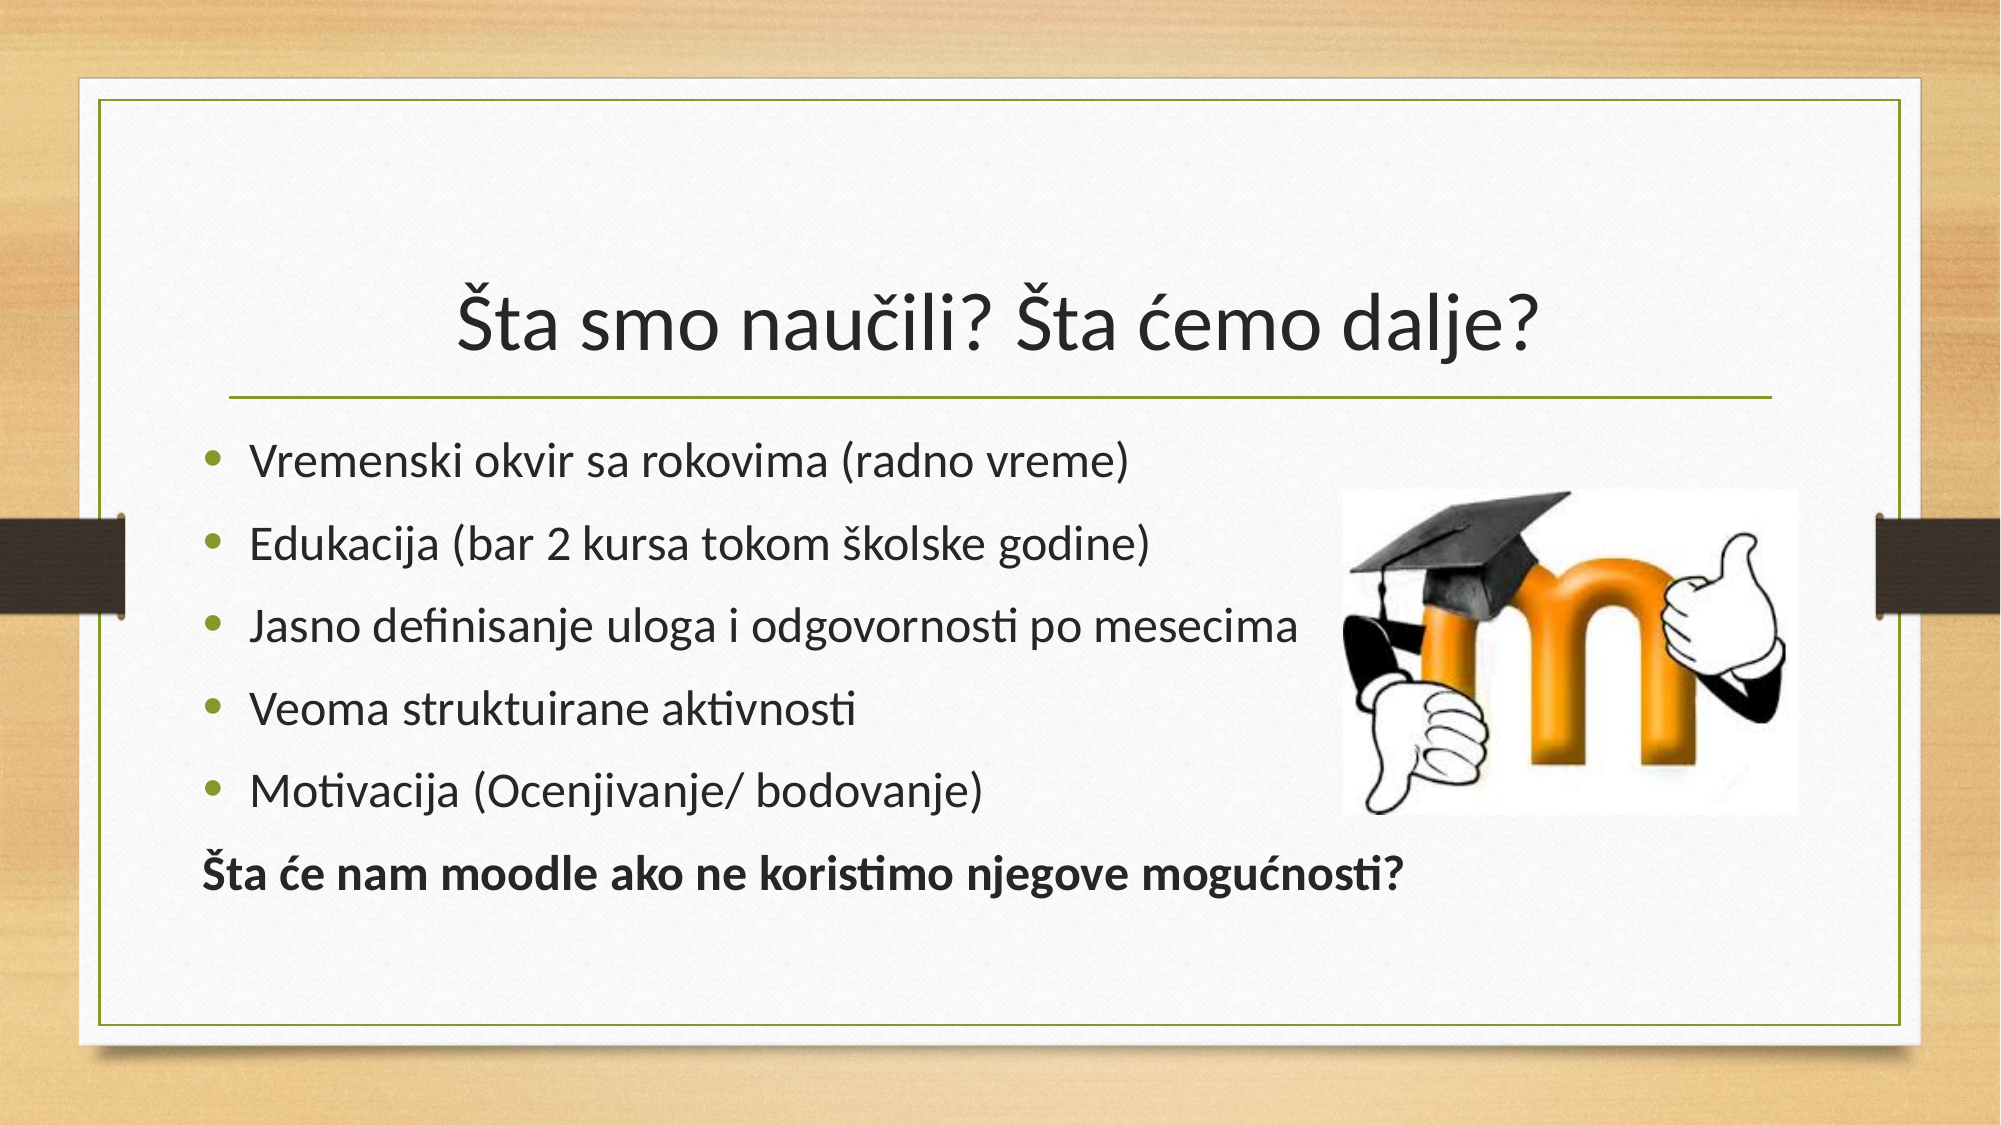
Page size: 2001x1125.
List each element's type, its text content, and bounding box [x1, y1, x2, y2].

list Vremenski okvir sa rokovima (radno vreme) Edukacija (bar 2 kursa tokom školske godine) Jasno definisanje uloga i odgovornosti po mesecima Veoma struktuirane aktivnosti Motivacija (Ocenjivanje/ bodovanje) Šta će nam moodle ako ne koristimo njegove mogućnosti? [187, 420, 1425, 963]
picture [0, 0, 2001, 1125]
title Šta smo naučili? Šta ćemo dalje? [212, 161, 1788, 375]
